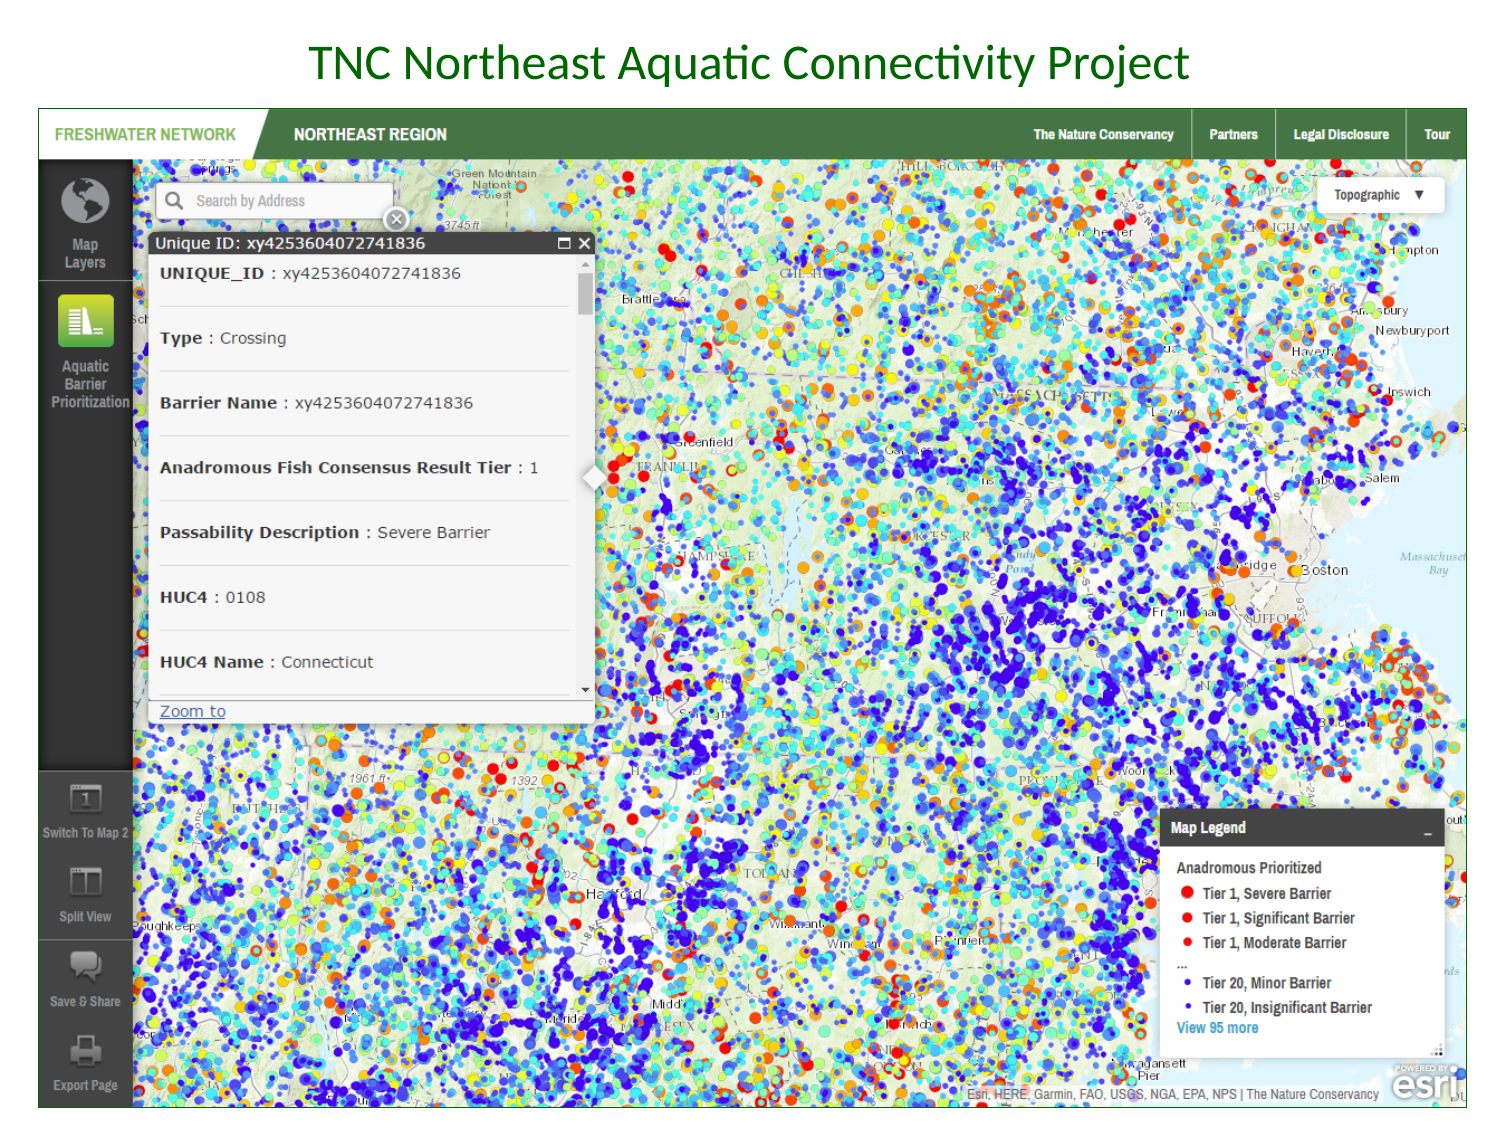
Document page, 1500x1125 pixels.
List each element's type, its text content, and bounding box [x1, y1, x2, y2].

text_box TNC Northeast Aquatic Connectivity Project [293, 21, 1207, 97]
picture [37, 108, 1467, 1108]
